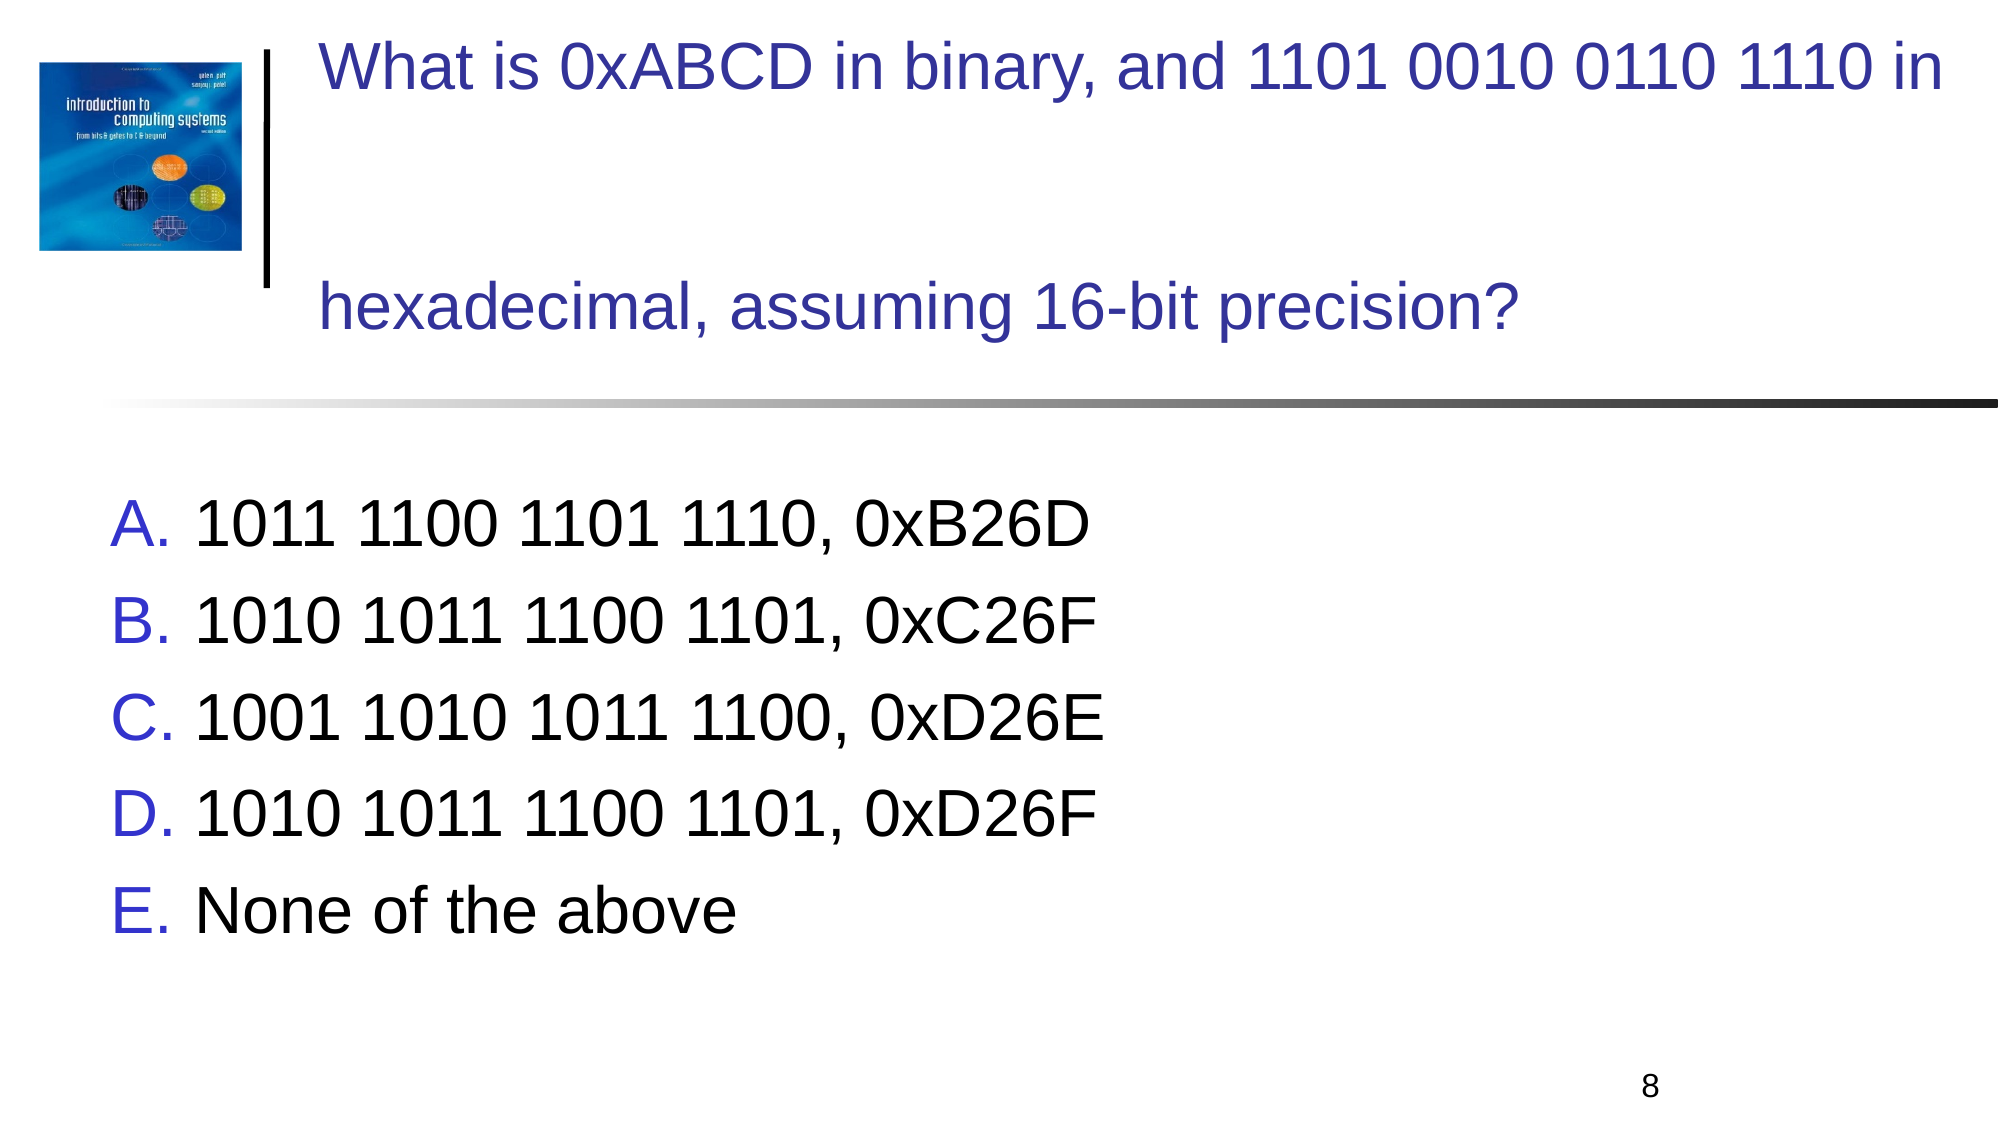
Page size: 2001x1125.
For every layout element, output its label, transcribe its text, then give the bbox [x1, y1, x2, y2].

picture [39, 62, 242, 251]
text_box 1011 1100 1101 1110, 0xB26D 1010 1011 1100 1101, 0xC26F 1001 1010 1011 1100, 0xD26E 1010 1011 1100 1101, 0xD26F None of the above [95, 472, 1617, 985]
text_box What is 0xABCD in binary, and 1101 0010 0110 1110 in hexadecimal, assuming 16-bit precision? [303, 13, 2000, 351]
text_box 8 [1323, 1037, 1675, 1112]
